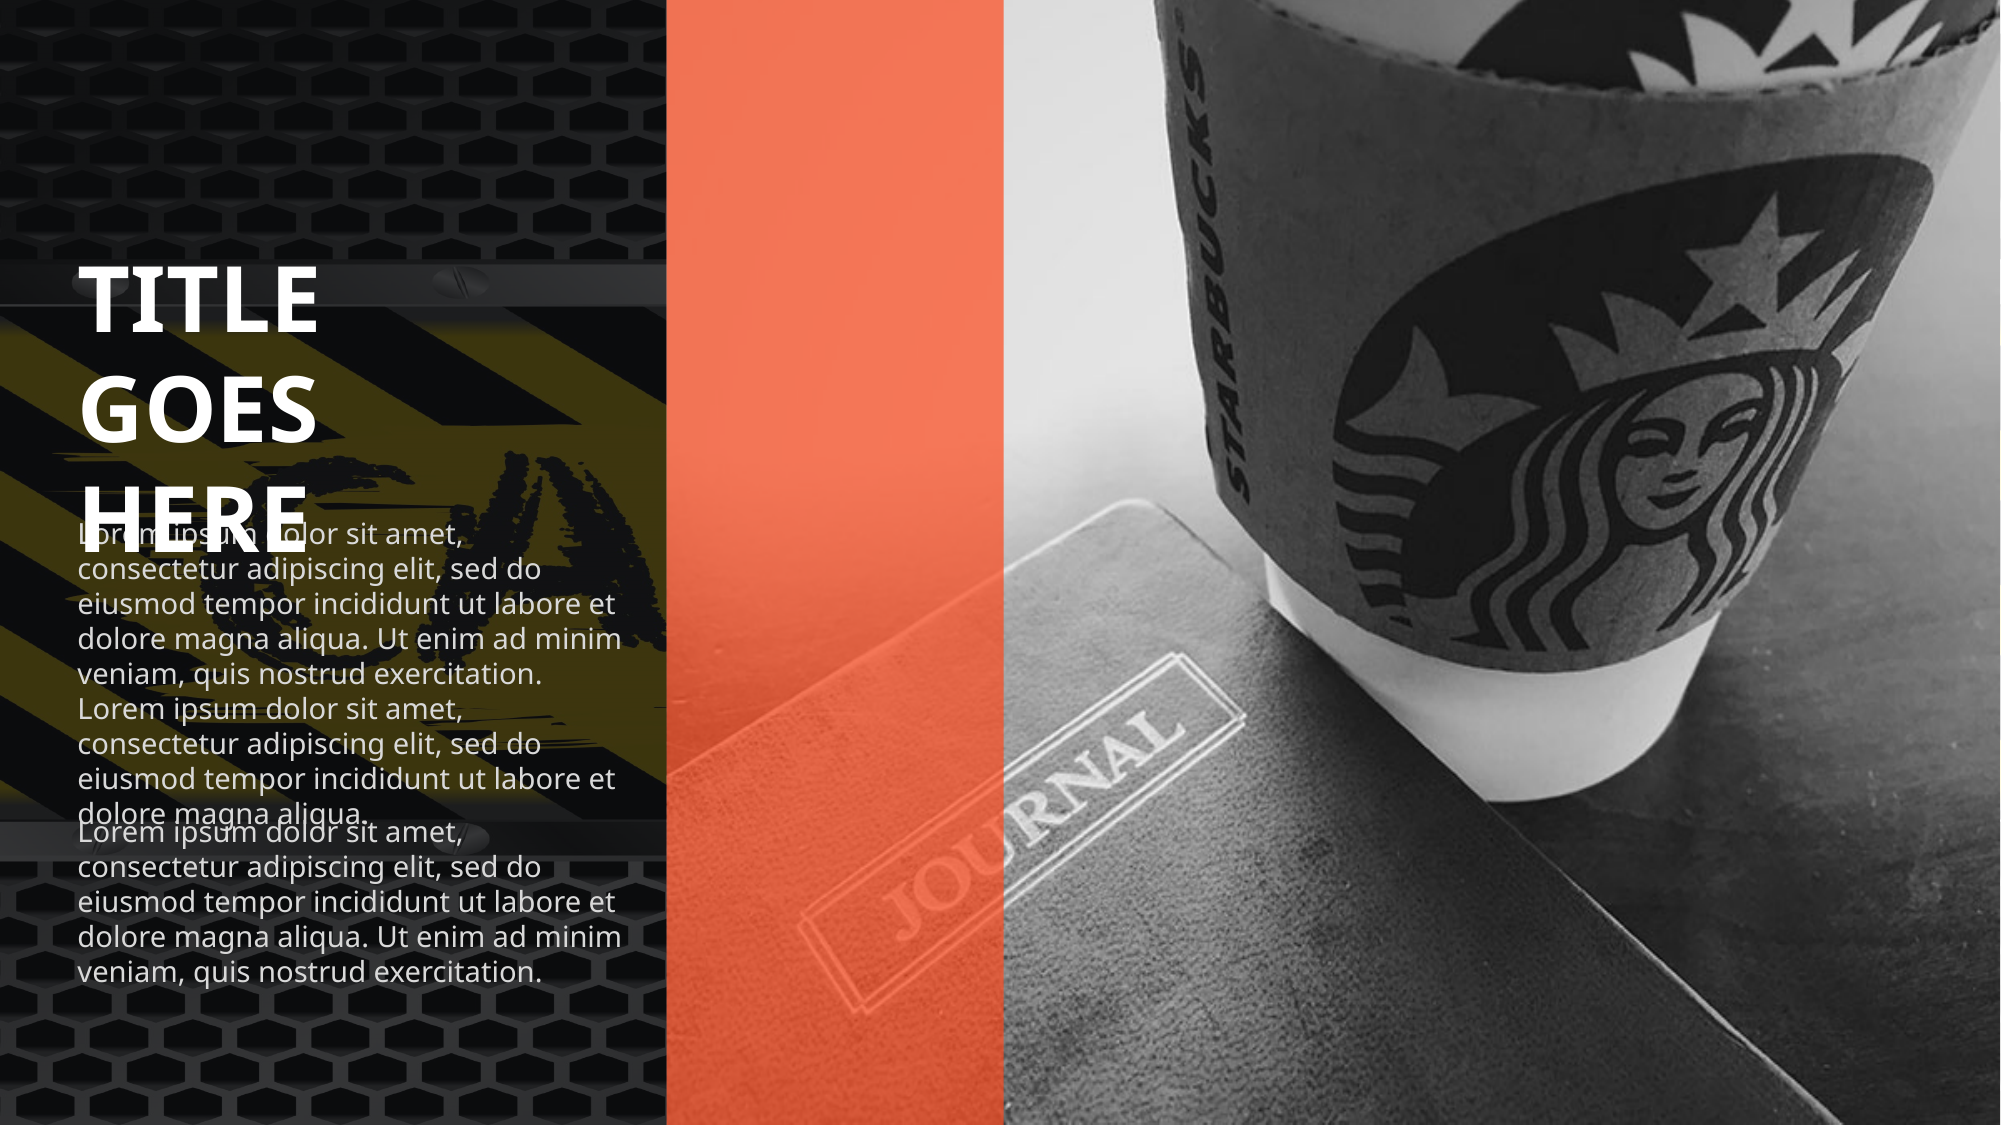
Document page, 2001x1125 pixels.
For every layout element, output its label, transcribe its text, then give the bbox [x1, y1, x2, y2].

text_box TITLE GOES HERE [62, 233, 549, 578]
text_box Lorem ipsum dolor sit amet, consectetur adipiscing elit, sed do eiusmod tempor incididunt ut labore et dolore magna aliqua. Ut enim ad minim veniam, quis nostrud exercitation. [62, 805, 643, 996]
text_box [666, 0, 1005, 1125]
text_box [1005, 0, 2000, 1125]
text_box Lorem ipsum dolor sit amet, consectetur adipiscing elit, sed do eiusmod tempor incididunt ut labore et dolore magna aliqua. Ut enim ad minim veniam, quis nostrud exercitation. Lorem ipsum dolor sit amet, consectetur adipiscing elit, sed do eiusmod tempor incididunt ut labore et dolore magna aliqua. [62, 507, 643, 805]
